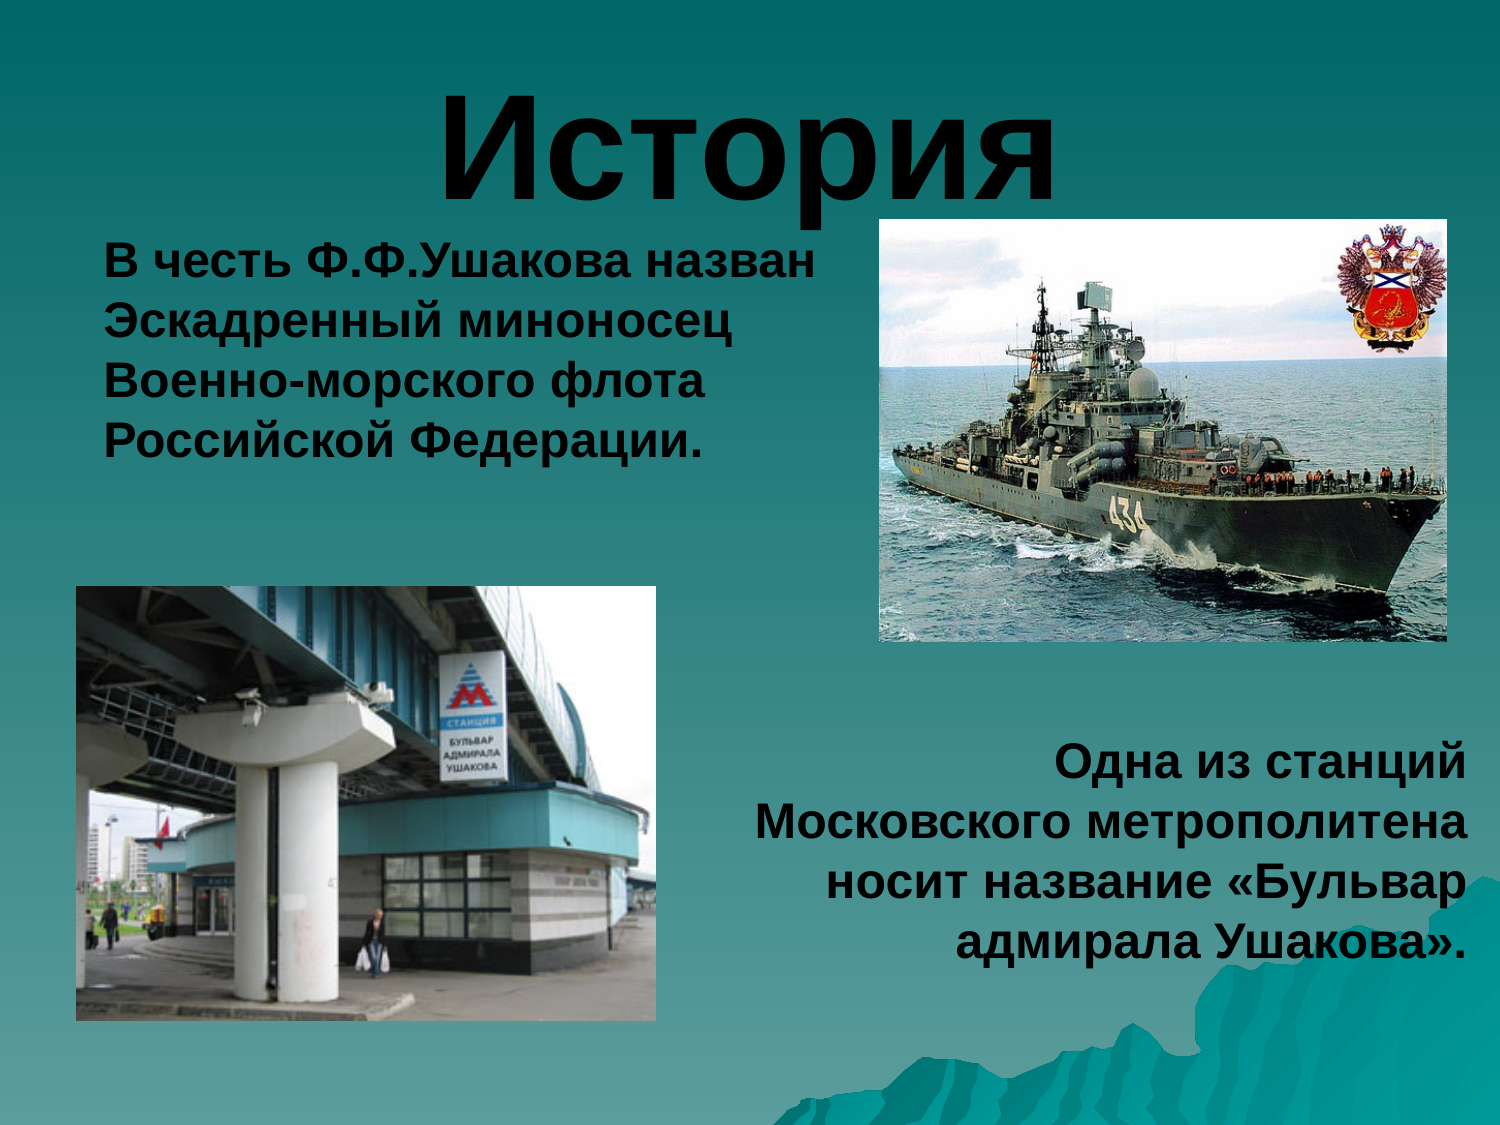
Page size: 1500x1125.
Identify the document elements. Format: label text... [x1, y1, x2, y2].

picture [879, 219, 1447, 642]
text_box В честь Ф.Ф.Ушакова назван Эскадренный миноносец Военно-морского флота Российской Федерации. [88, 219, 845, 475]
picture [76, 585, 656, 1021]
title История [74, 45, 1426, 233]
text_box Одна из станций Московского метрополитена носит название «Бульвар адмирала Ушакова». [726, 721, 1483, 977]
